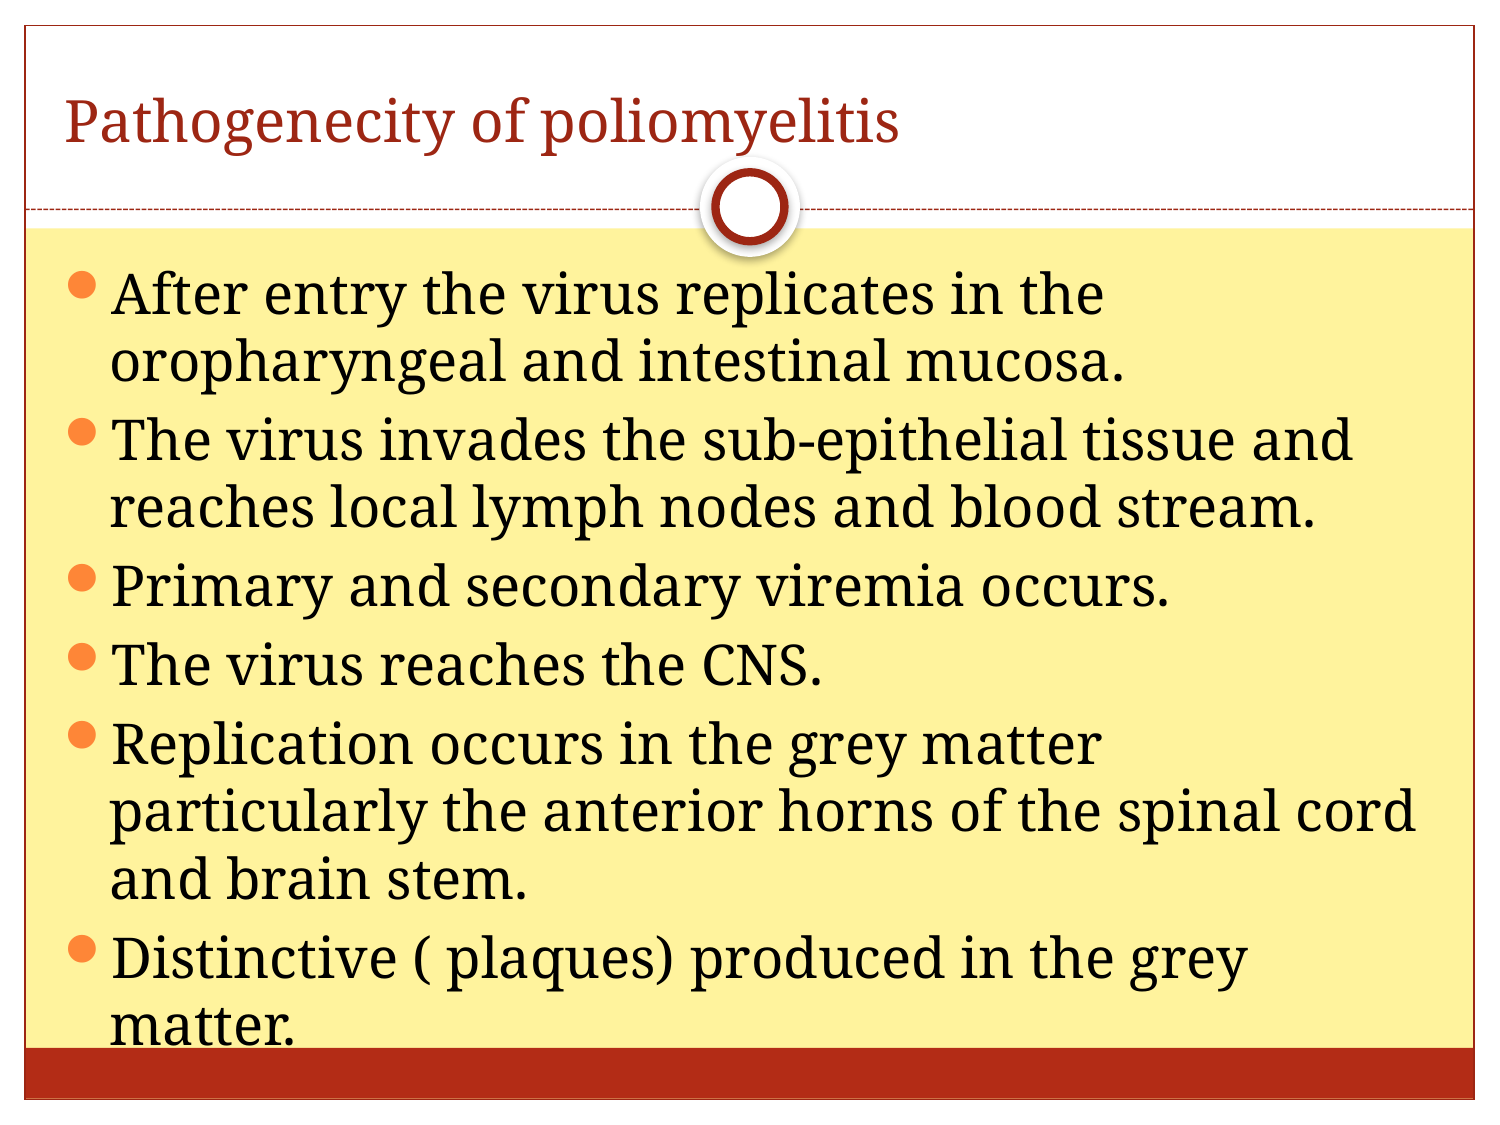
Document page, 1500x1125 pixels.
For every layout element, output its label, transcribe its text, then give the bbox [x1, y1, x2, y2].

title Pathogenecity of poliomyelitis [49, 37, 1450, 162]
list After entry the virus replicates in the oropharyngeal and intestinal mucosa. The virus invades the sub-epithelial tissue and reaches local lymph nodes and blood stream. Primary and secondary viremia occurs. The virus reaches the CNS. Replication occurs in the grey matter particularly the anterior horns of the spinal cord and brain stem. Distinctive ( plaques) produced in the grey matter. [49, 250, 1445, 1001]
